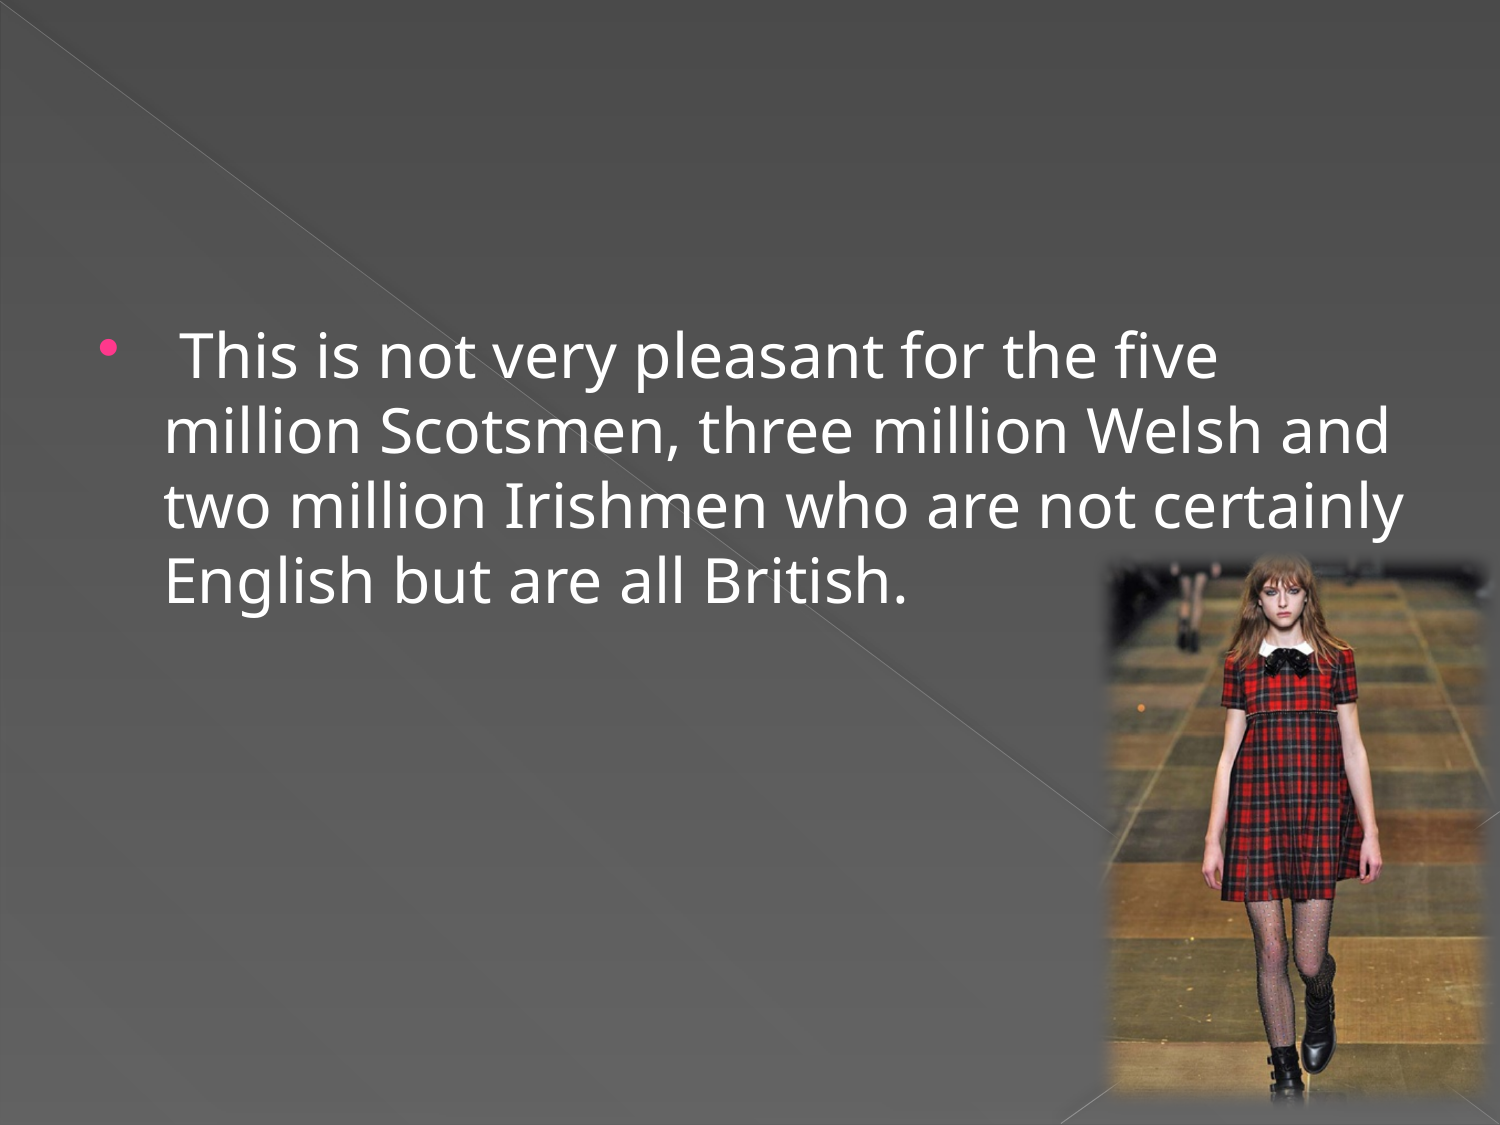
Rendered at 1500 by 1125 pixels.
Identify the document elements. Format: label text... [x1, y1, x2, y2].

list This is not very pleasant for the five million Scotsmen, three million Welsh and two million Irishmen who are not certainly English but are all British. [75, 308, 1425, 1059]
picture [1092, 547, 1500, 1112]
